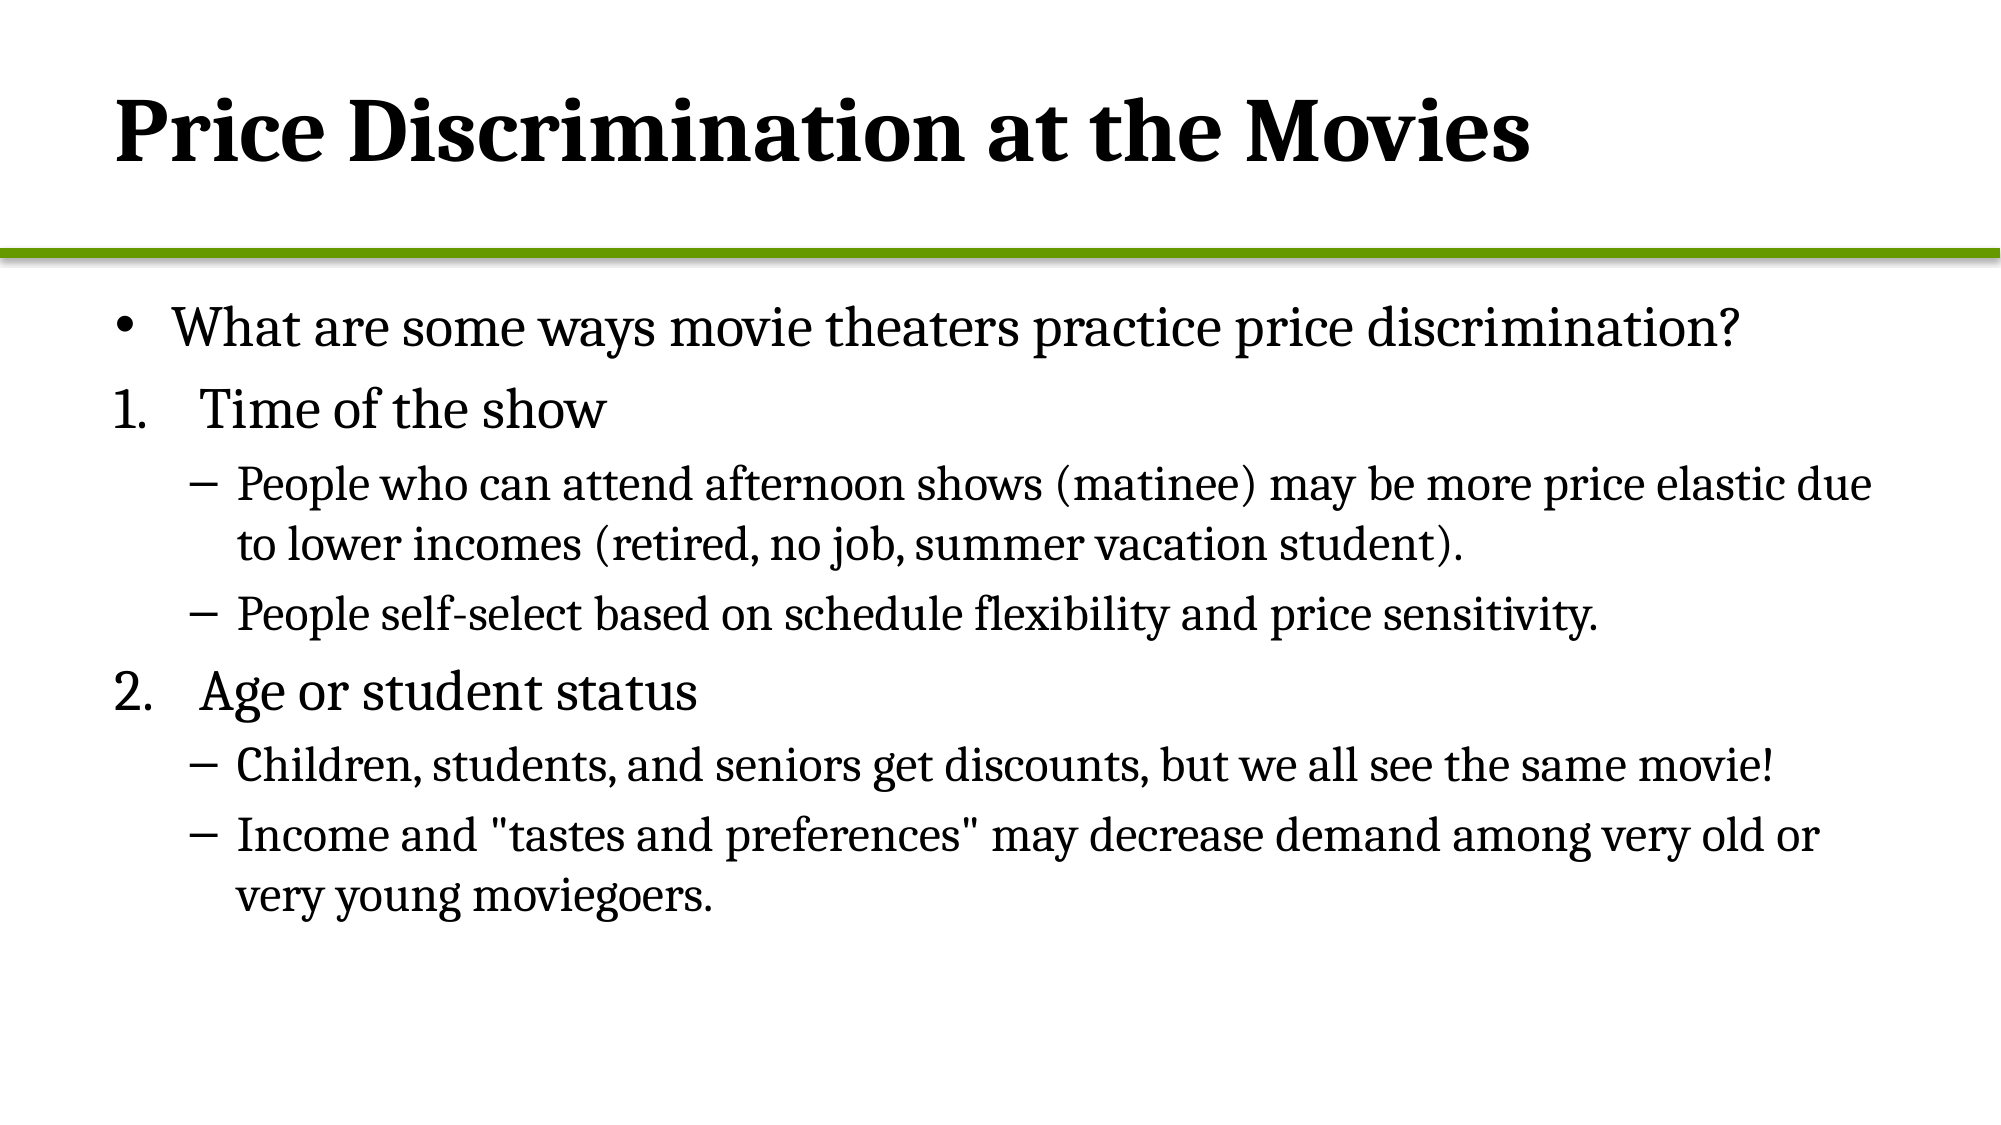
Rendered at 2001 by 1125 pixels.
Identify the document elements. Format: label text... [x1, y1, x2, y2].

list What are some ways movie theaters practice price discrimination? Time of the show People who can attend afternoon shows (matinee) may be more price elastic due to lower incomes (retired, no job, summer vacation student). People self-select based on schedule flexibility and price sensitivity. Age or student status Children, students, and seniors get discounts, but we all see the same movie! Income and "tastes and preferences" may decrease demand among very old or very young moviegoers. [99, 280, 1900, 1085]
title Price Discrimination at the Movies [99, 0, 1900, 251]
